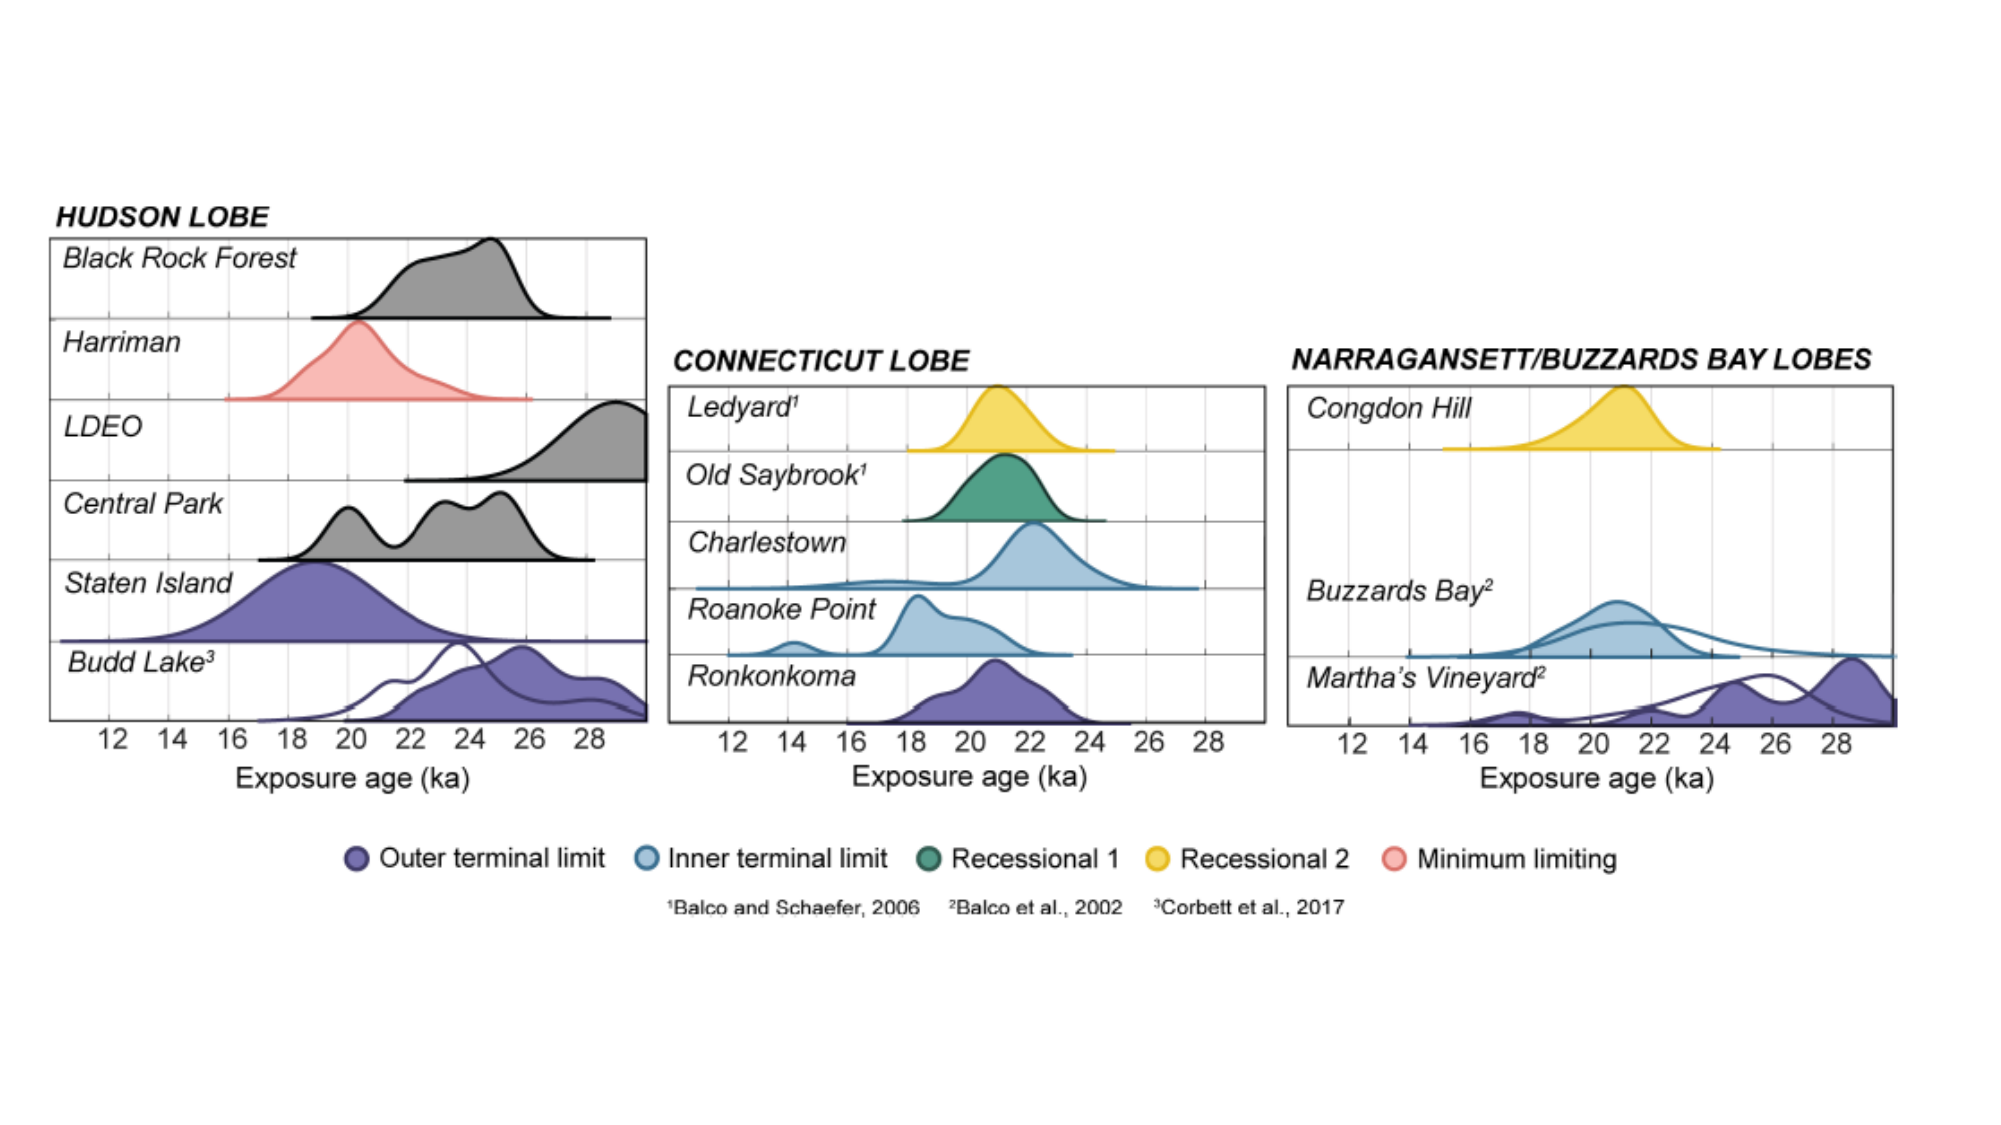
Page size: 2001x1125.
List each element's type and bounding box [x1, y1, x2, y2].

picture [0, 171, 1975, 954]
